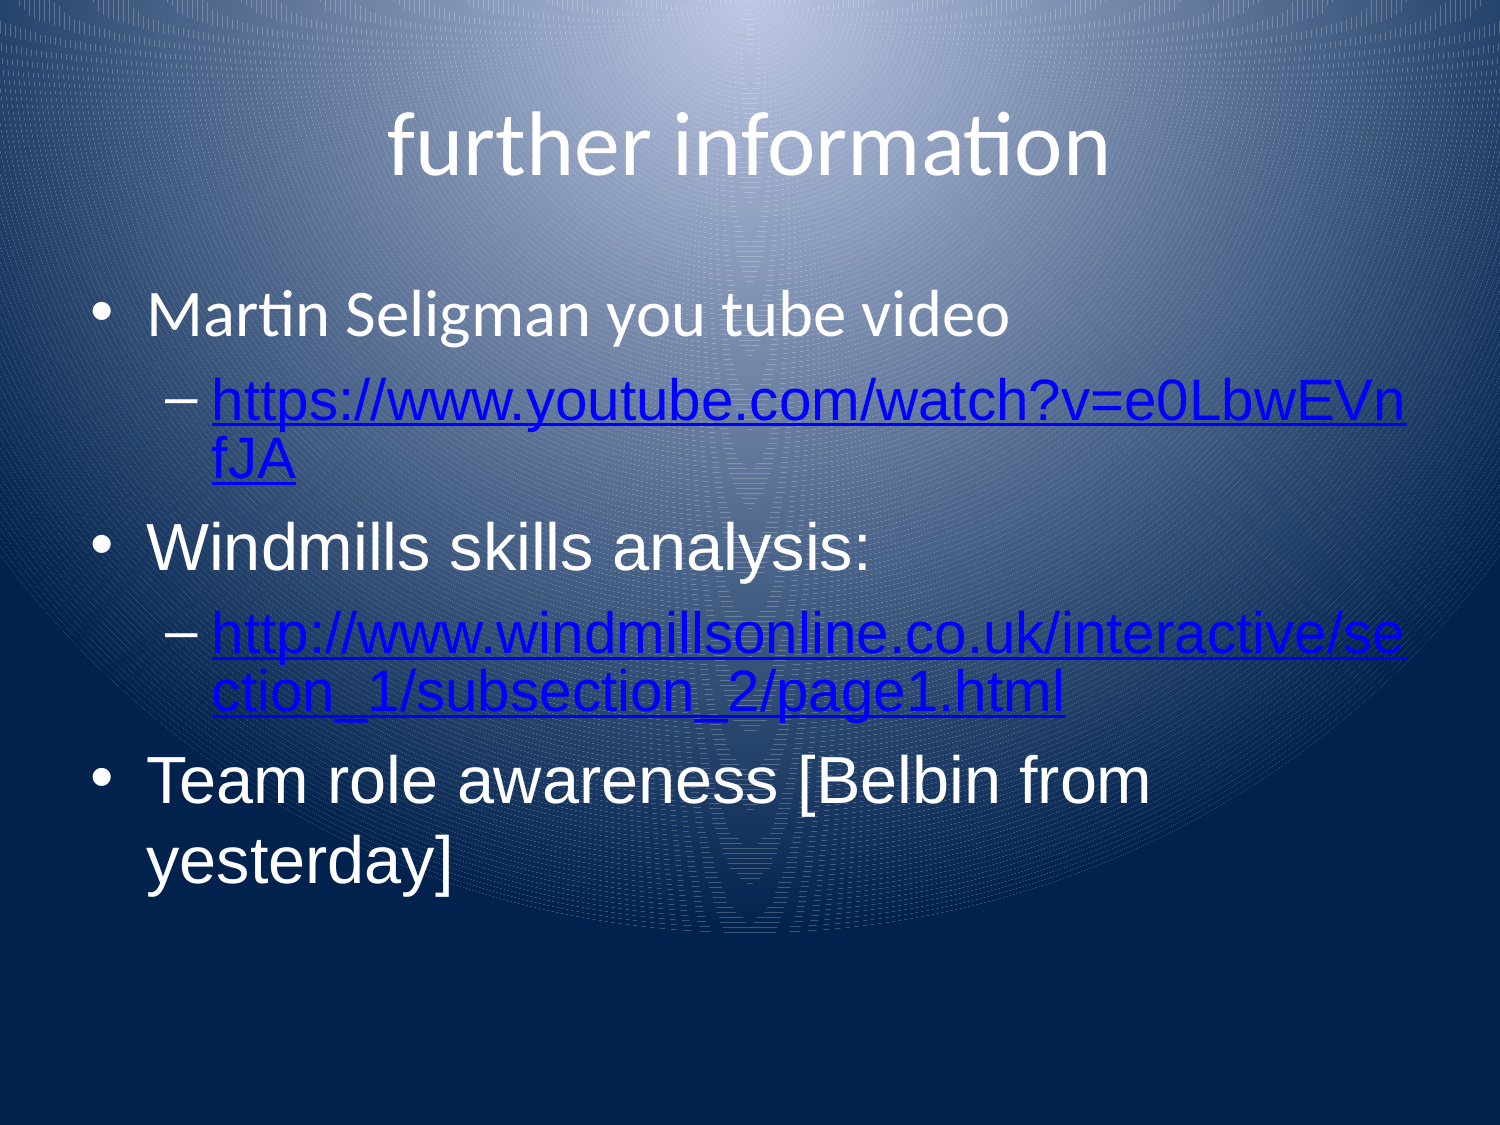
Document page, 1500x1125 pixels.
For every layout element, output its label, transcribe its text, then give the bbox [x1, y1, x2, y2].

title further information [75, 45, 1425, 233]
list Martin Seligman you tube video https://www.youtube.com/watch?v=e0LbwEVnfJA Windmills skills analysis: http://www.windmillsonline.co.uk/interactive/section_1/subsection_2/page1.html Team role awareness [Belbin from yesterday] [75, 262, 1425, 1005]
